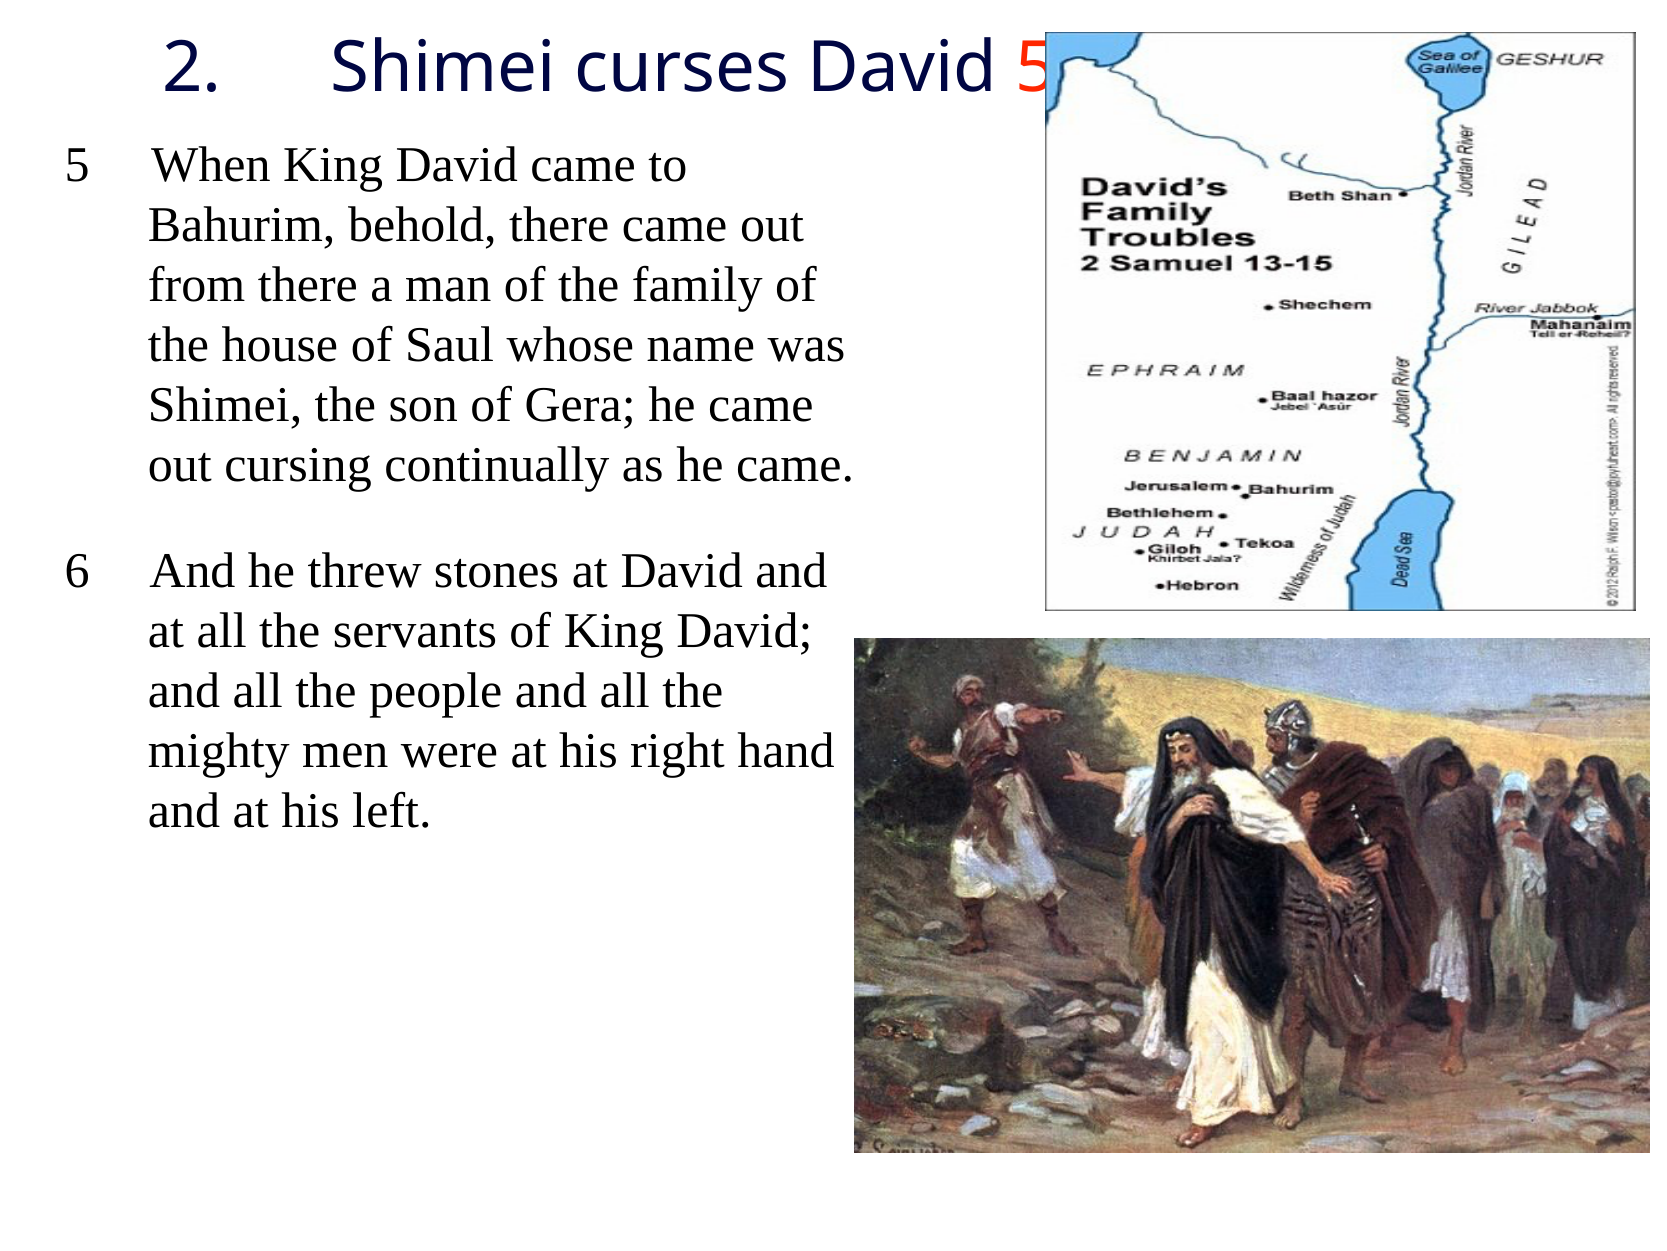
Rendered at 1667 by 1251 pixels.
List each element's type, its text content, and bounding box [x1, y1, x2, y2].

title 2. Shimei curses David 5-8 [161, 3, 1505, 124]
picture [1045, 32, 1636, 611]
list 5 When King David came to Bahurim, behold, there came out from there a man of the family of the house of Saul whose name was Shimei, the son of Gera; he came out cursing continually as he came. 6 And he threw stones at David and at all the servants of King David; and all the people and all the mighty men were at his right hand and at his left. [51, 122, 881, 1197]
picture [854, 638, 1651, 1154]
